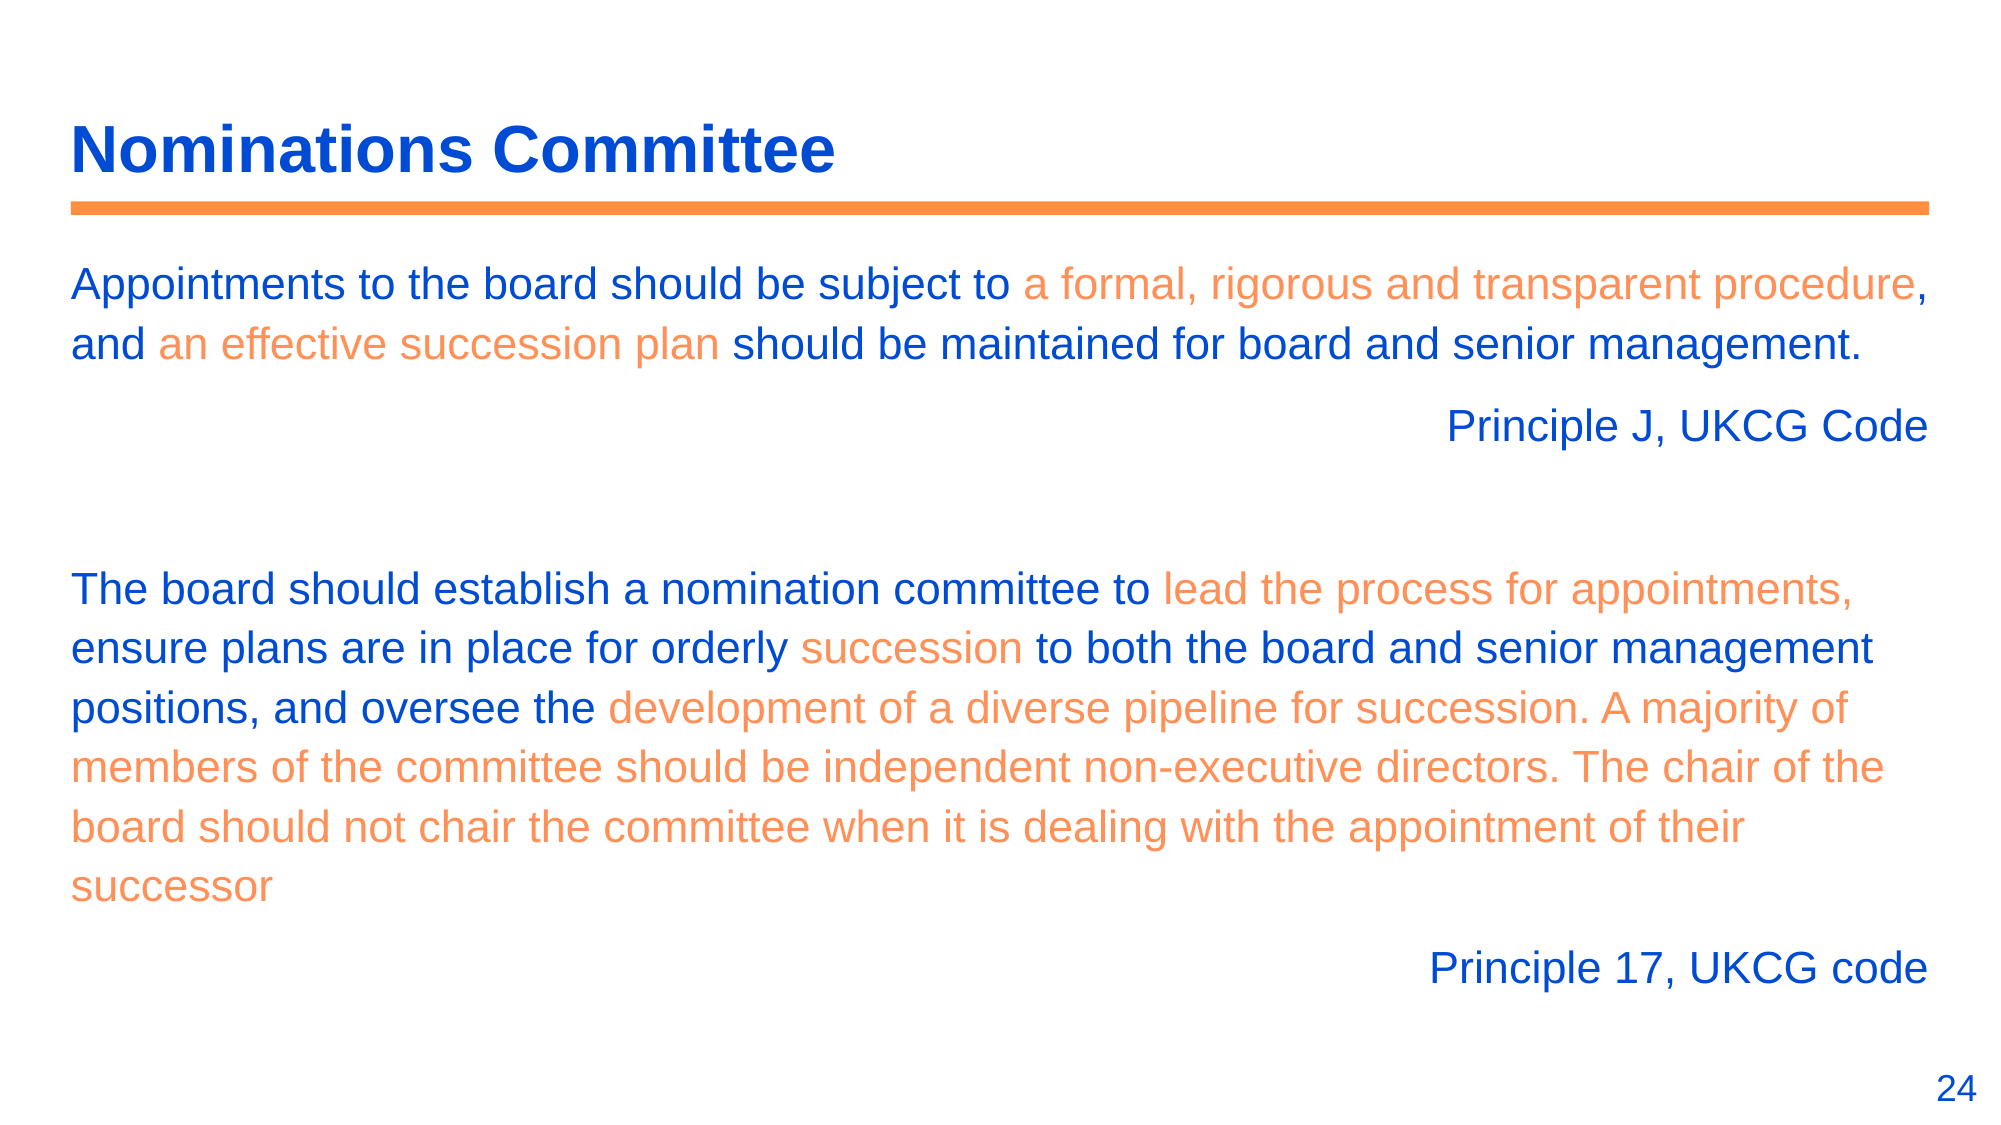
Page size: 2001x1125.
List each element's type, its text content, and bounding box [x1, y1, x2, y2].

list Appointments to the board should be subject to a formal, rigorous and transparent procedure, and an effective succession plan should be maintained for board and senior management. Principle J, UKCG Code The board should establish a nomination committee to lead the process for appointments, ensure plans are in place for orderly succession to both the board and senior management positions, and oversee the development of a diverse pipeline for succession. A majority of members of the committee should be independent non-executive directors. The chair of the board should not chair the committee when it is dealing with the appointment of their successor Principle 17, UKCG code [70, 249, 1930, 1105]
title Nominations Committee [70, 54, 1930, 187]
